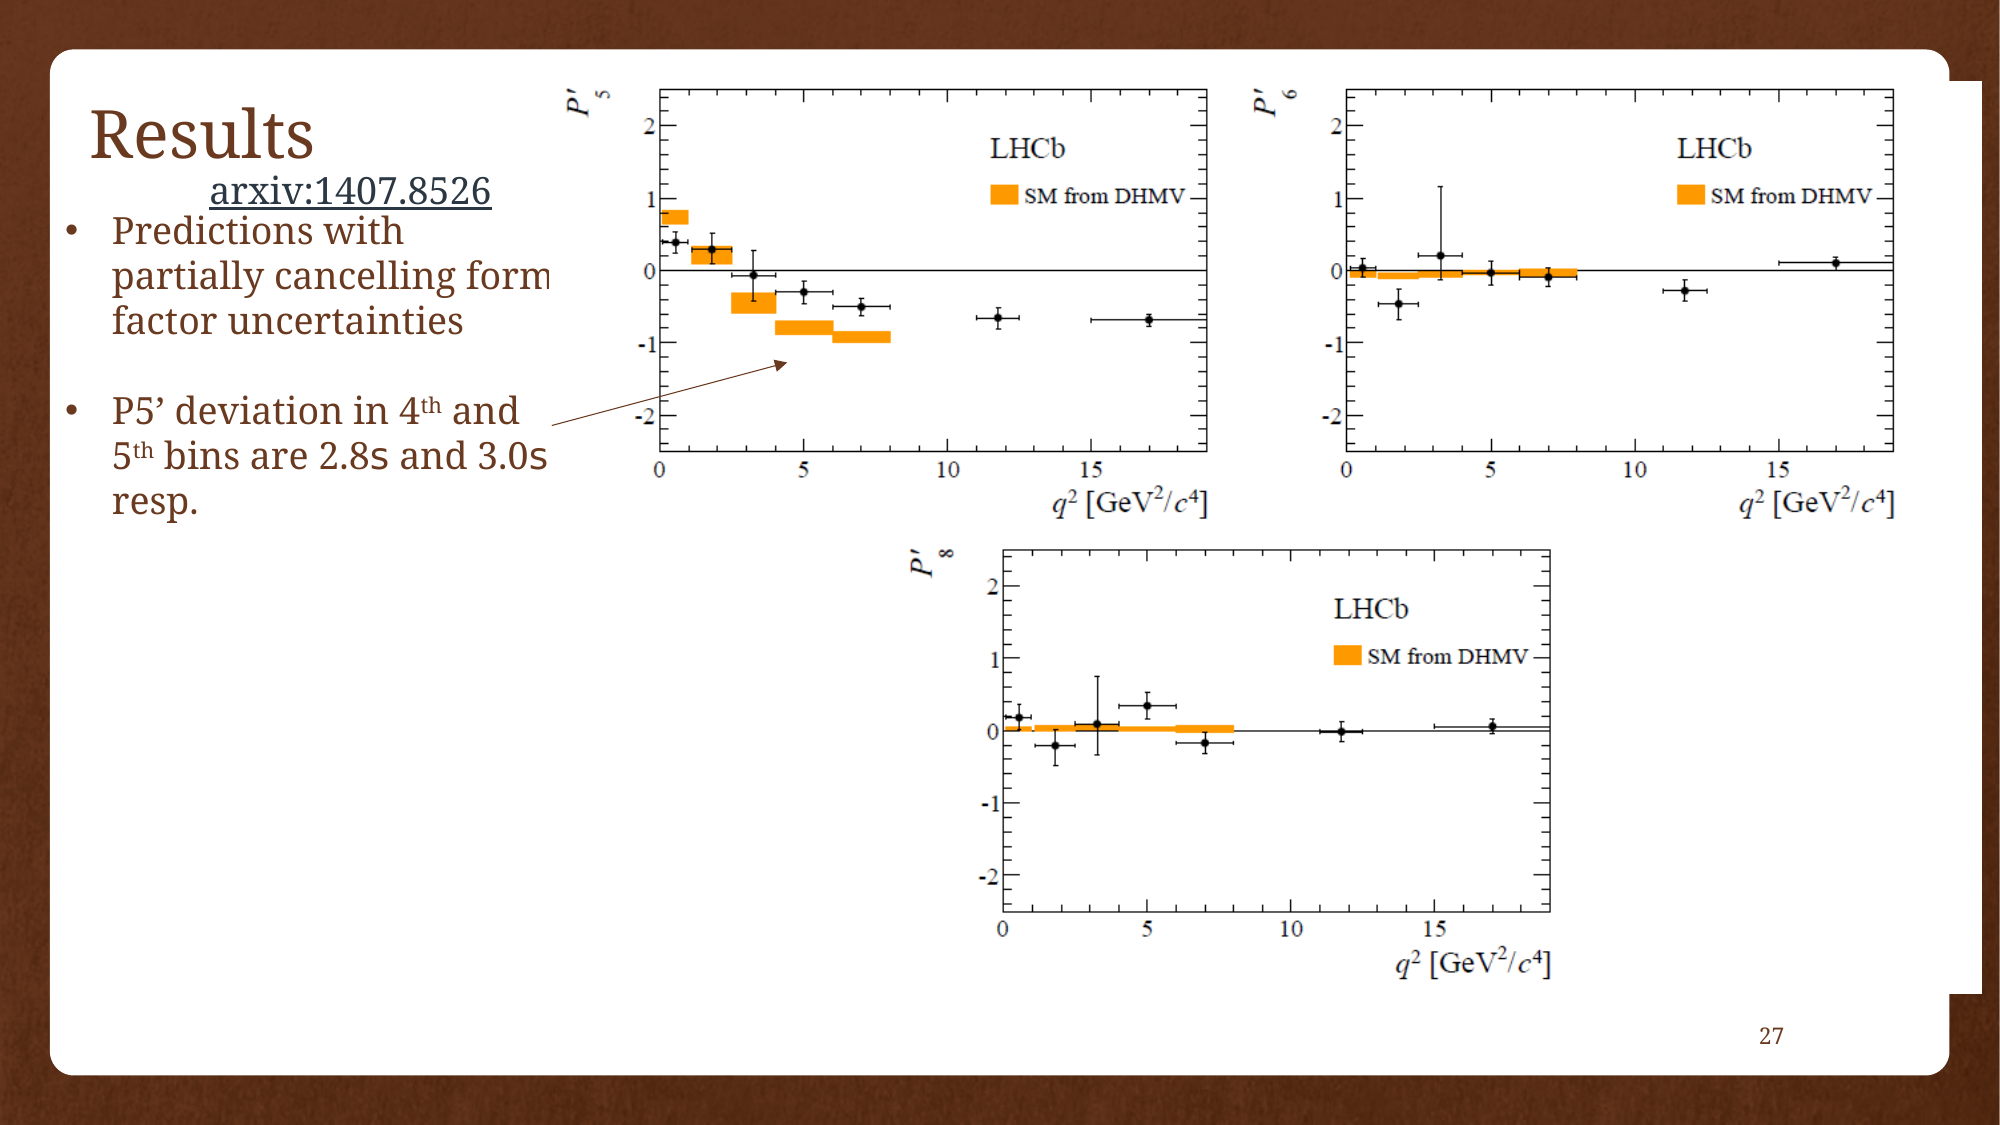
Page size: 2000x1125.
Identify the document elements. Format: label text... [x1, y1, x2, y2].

slide_number 27 [1682, 1012, 1800, 1063]
text_box arxiv:1407.8526 [194, 159, 507, 225]
picture [549, 81, 1982, 994]
title Results [74, 0, 1638, 180]
text_box Predictions with partially cancelling form factor uncertainties P5’ deviation in 4th and 5th bins are 2.8s and 3.0s, resp. [0, 199, 549, 575]
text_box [551, 362, 788, 426]
